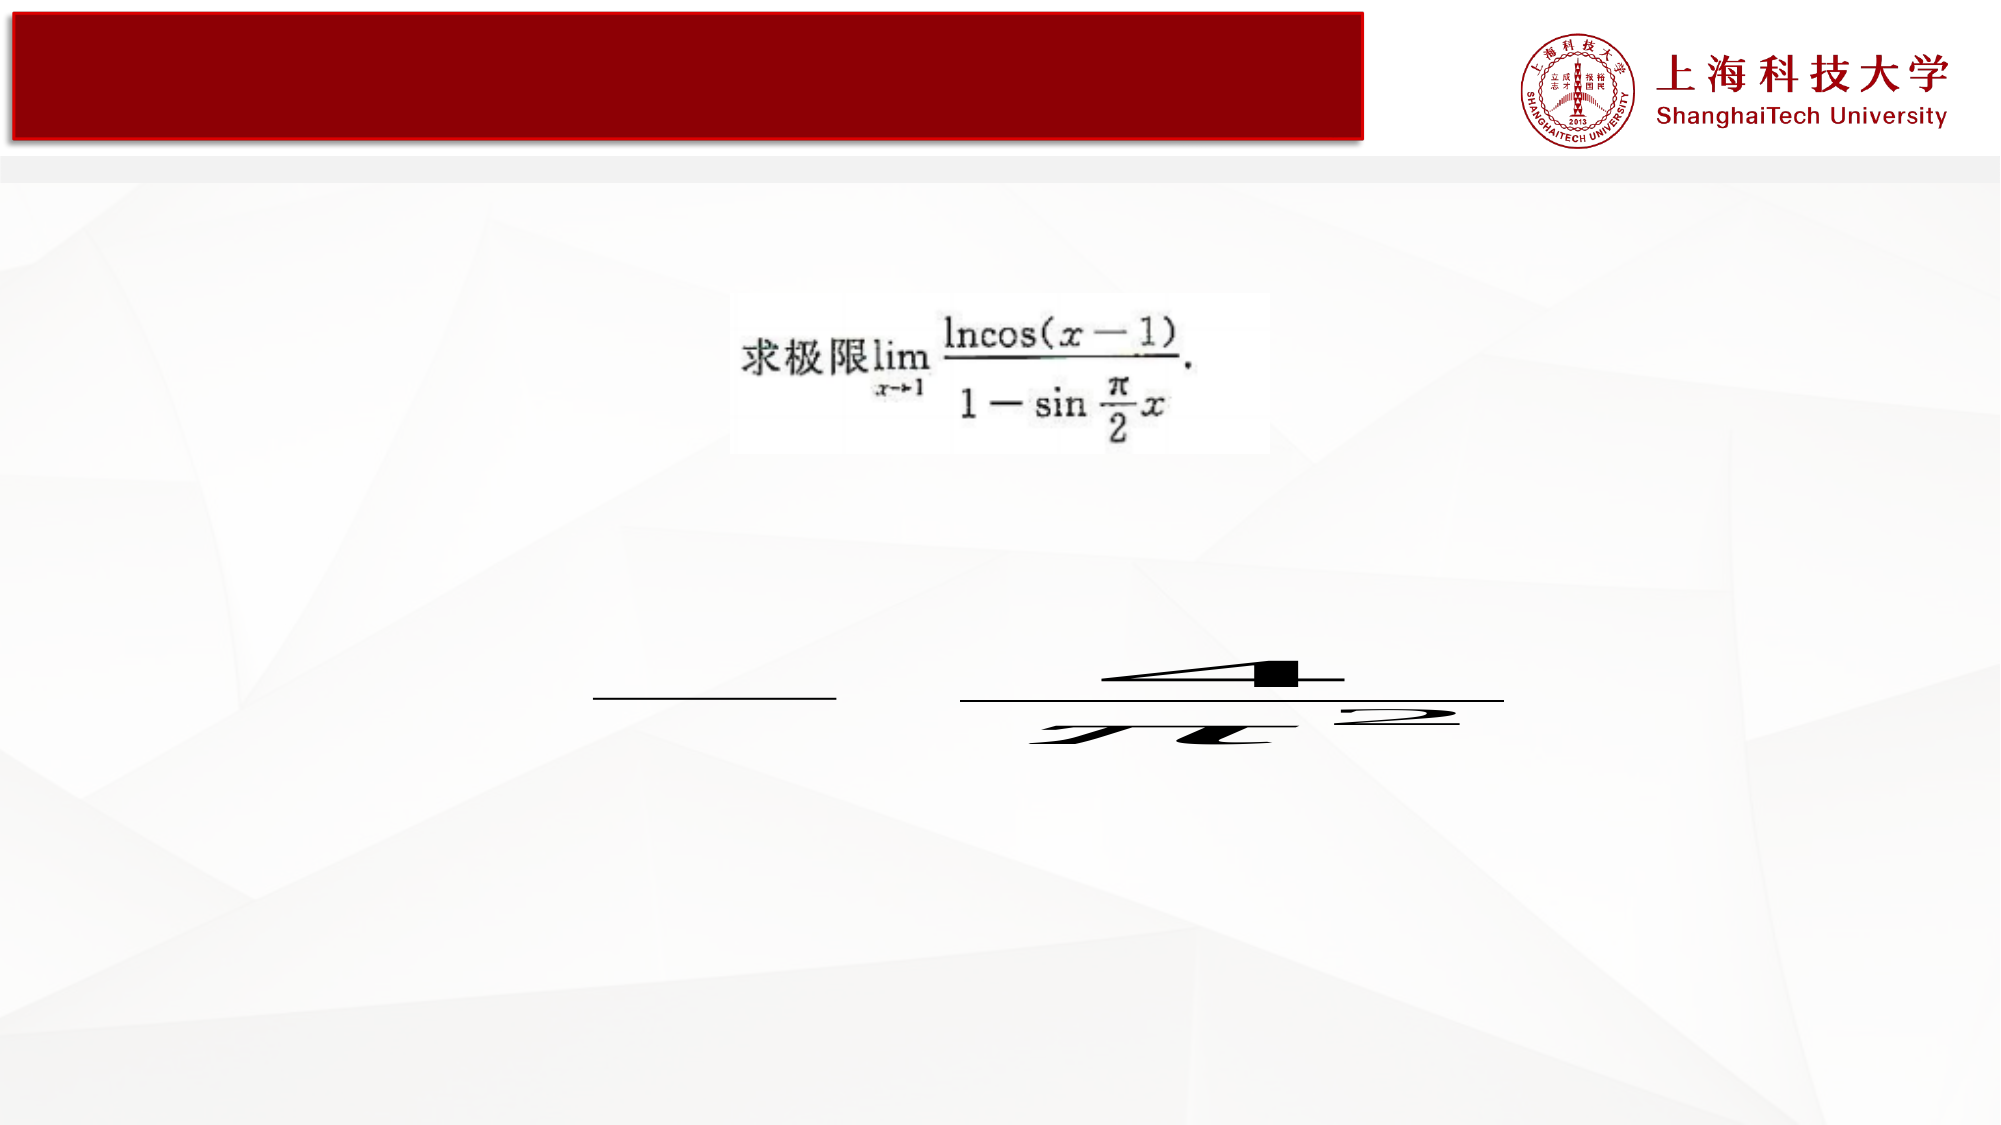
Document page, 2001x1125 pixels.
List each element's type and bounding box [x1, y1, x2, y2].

picture [730, 292, 1270, 454]
picture [0, 7, 2000, 183]
picture [1520, 33, 1948, 149]
